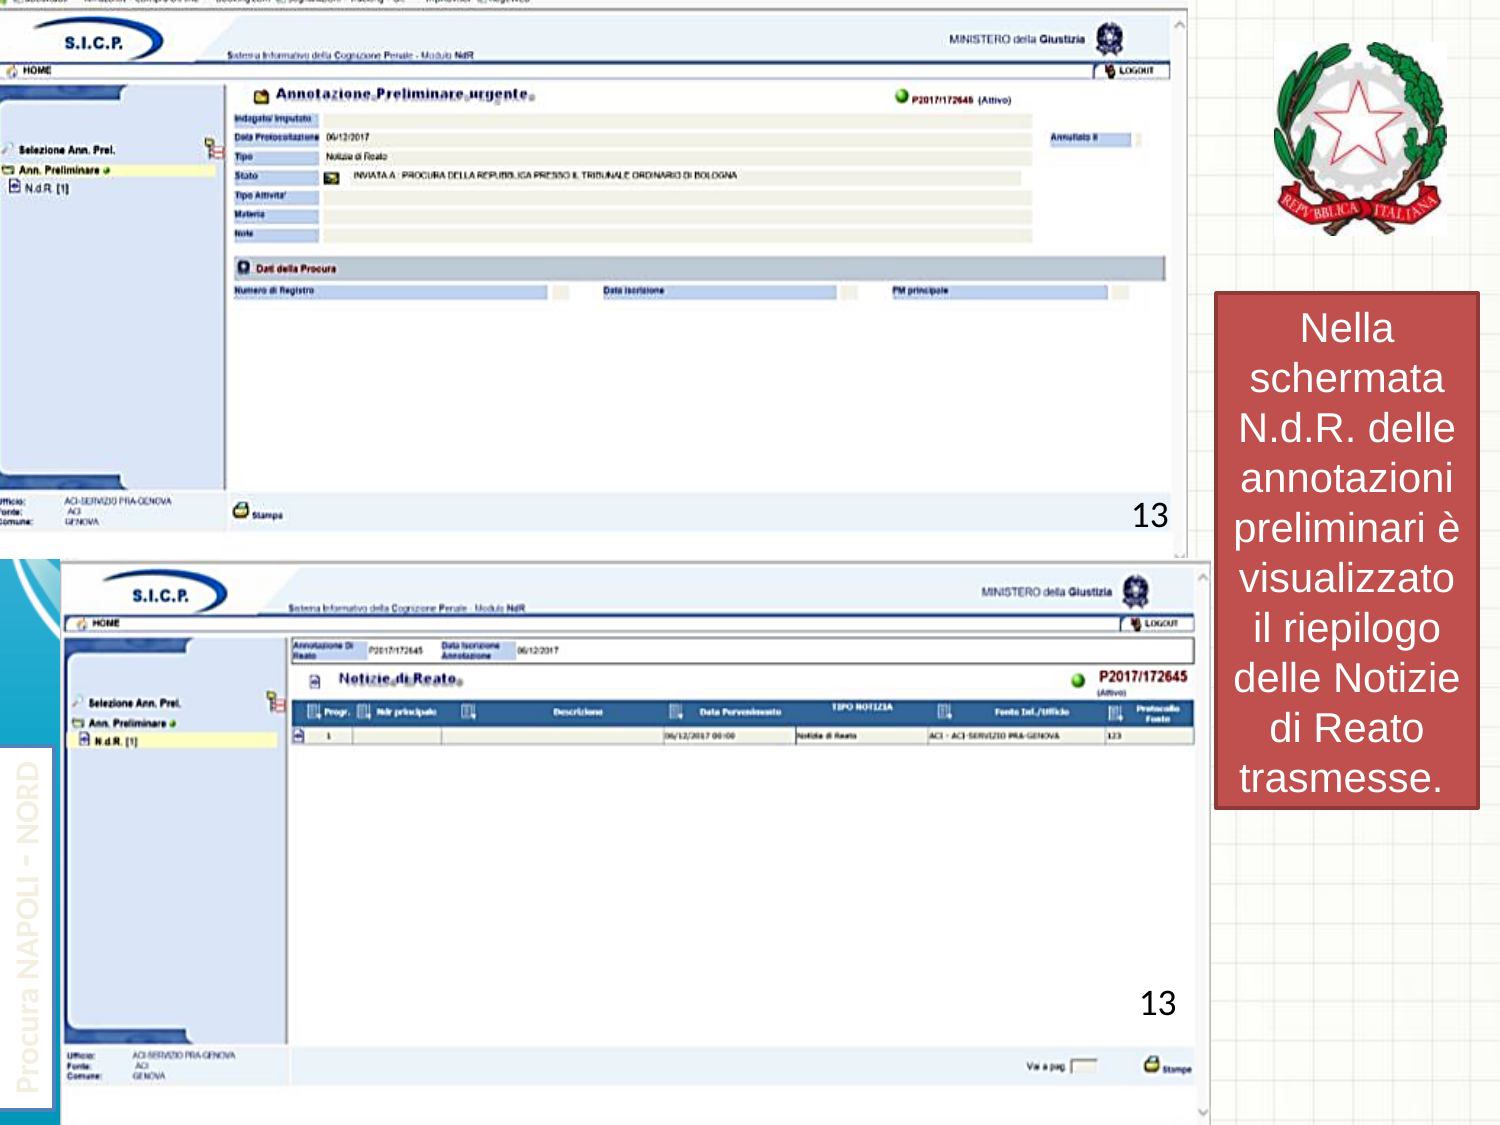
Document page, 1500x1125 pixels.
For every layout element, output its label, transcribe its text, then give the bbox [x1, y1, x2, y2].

picture [0, 0, 1500, 1125]
text_box Nella schermata N.d.R. delle annotazioni preliminari è visualizzato il riepilogo delle Notizie di Reato trasmesse. [1214, 291, 1480, 810]
text_box Procura NAPOLI - NORD [0, 744, 54, 1112]
